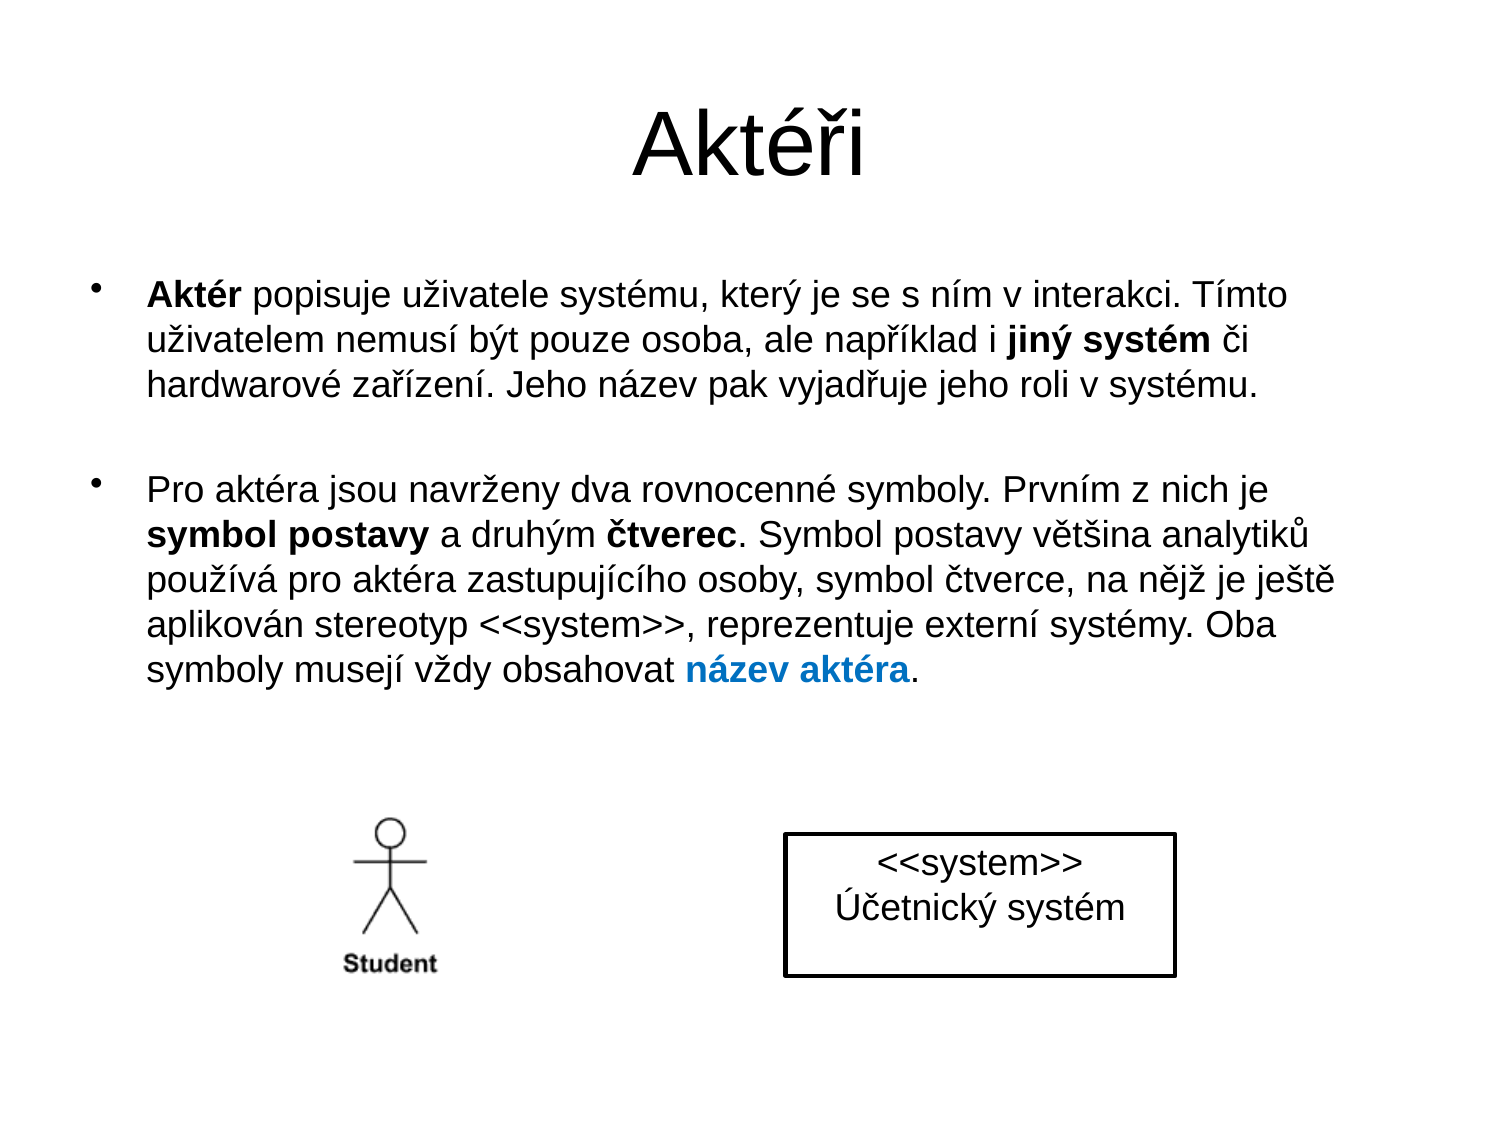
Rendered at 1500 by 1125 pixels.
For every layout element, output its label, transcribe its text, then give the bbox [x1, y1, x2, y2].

list Aktér popisuje uživatele systému, který je se s ním v interakci. Tímto uživatelem nemusí být pouze osoba, ale například i jiný systém či hardwarové zařízení. Jeho název pak vyjadřuje jeho roli v systému. Pro aktéra jsou navrženy dva rovnocenné symboly. Prvním z nich je symbol postavy a druhým čtverec. Symbol postavy většina analytiků používá pro aktéra zastupujícího osoby, symbol čtverce, na nějž je ještě aplikován stereotyp <<system>>, reprezentuje externí systémy. Oba symboly musejí vždy obsahovat název aktéra. [74, 262, 1426, 1006]
picture [336, 810, 443, 980]
text_box <<system>> Účetnický systém [783, 832, 1177, 978]
title Aktéři [74, 44, 1426, 233]
